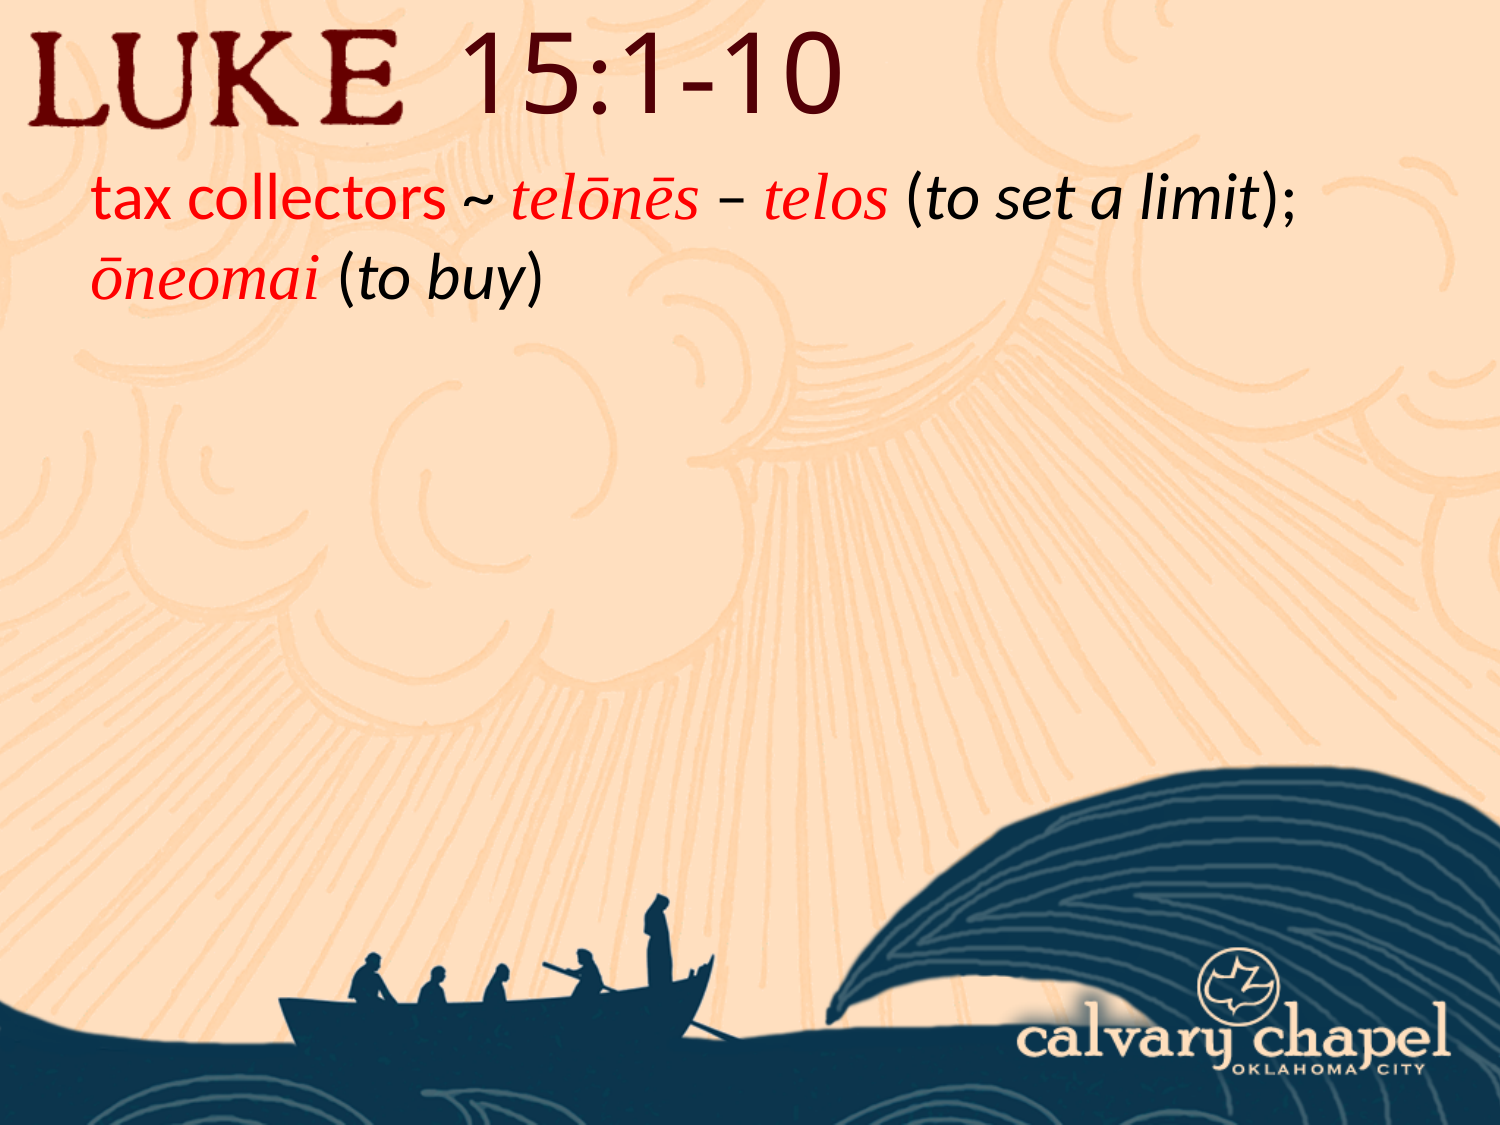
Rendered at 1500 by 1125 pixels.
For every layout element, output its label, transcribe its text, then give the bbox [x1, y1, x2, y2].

picture [0, 0, 1500, 1125]
text_box tax collectors ~ telōnēs – telos (to set a limit); ōneomai (to buy) [75, 145, 1428, 321]
text_box 15:1-10 [441, 0, 974, 144]
